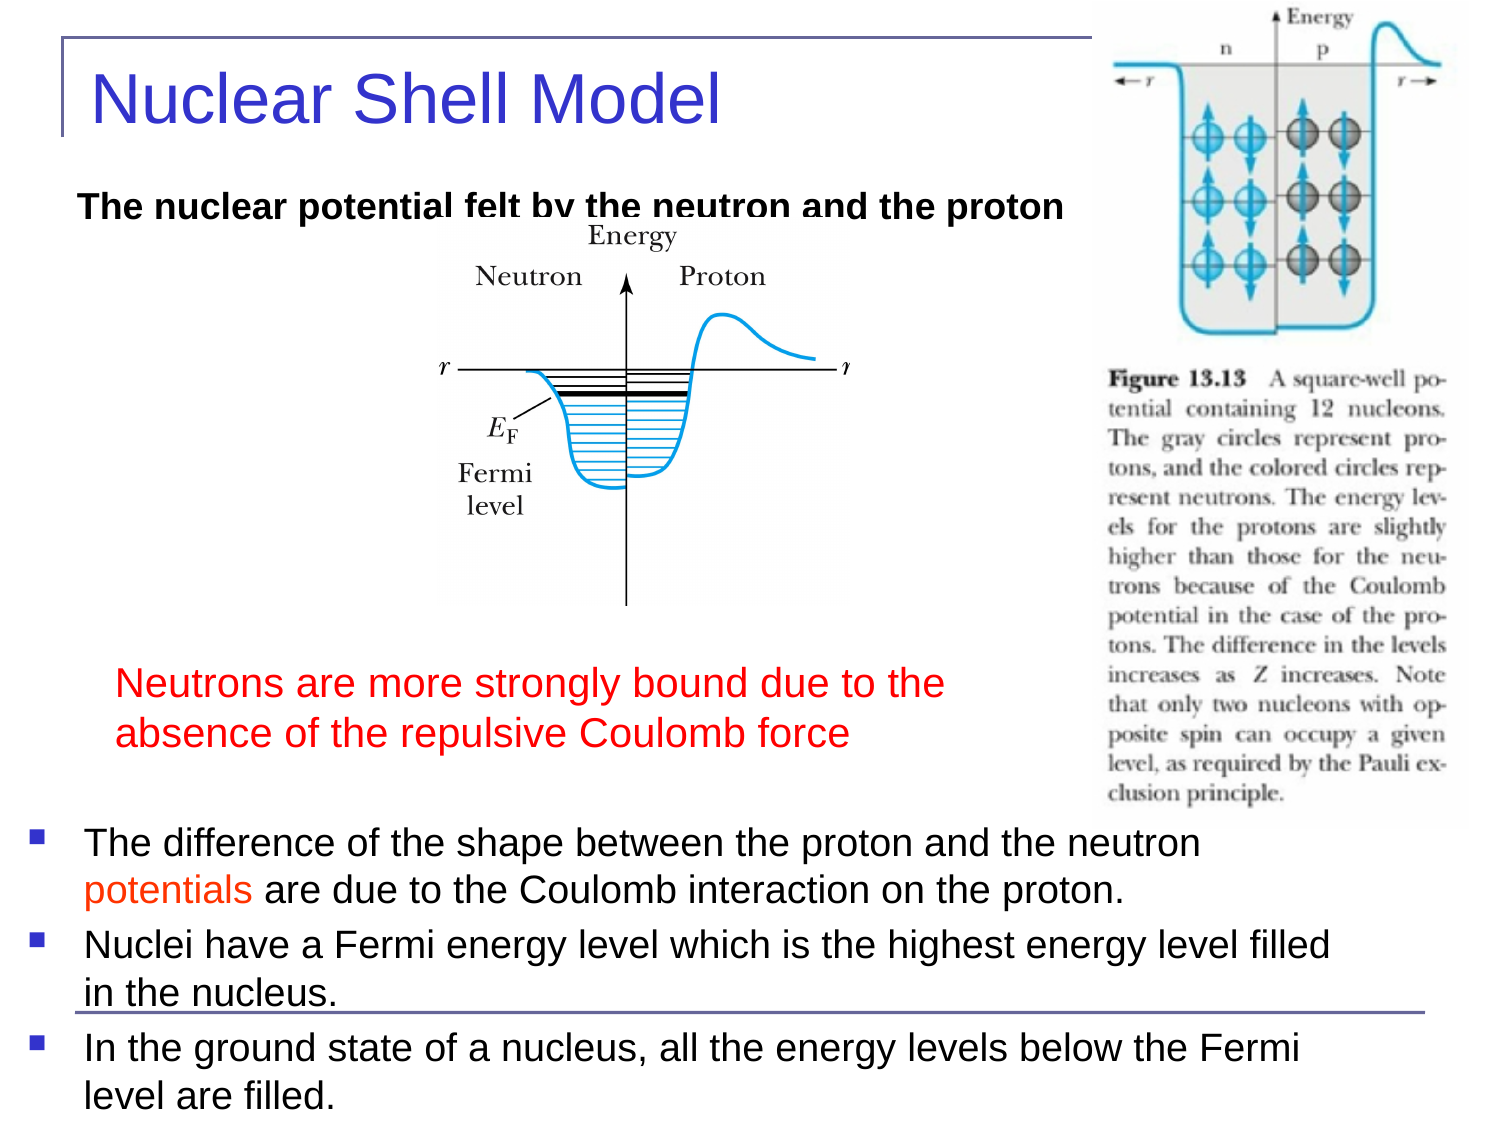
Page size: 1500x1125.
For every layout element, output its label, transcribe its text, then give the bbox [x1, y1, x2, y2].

picture [437, 217, 850, 606]
picture [1092, 1, 1470, 829]
text_box The nuclear potential felt by the neutron and the proton [62, 174, 1081, 235]
title Nuclear Shell Model [75, 45, 1087, 233]
list The difference of the shape between the proton and the neutron potentials are due to the Coulomb interaction on the proton. Nuclei have a Fermi energy level which is the highest energy level filled in the nucleus. In the ground state of a nucleus, all the energy levels below the Fermi level are filled. [12, 809, 1373, 1106]
text_box Neutrons are more strongly bound due to the absence of the repulsive Coulomb force [99, 648, 966, 764]
